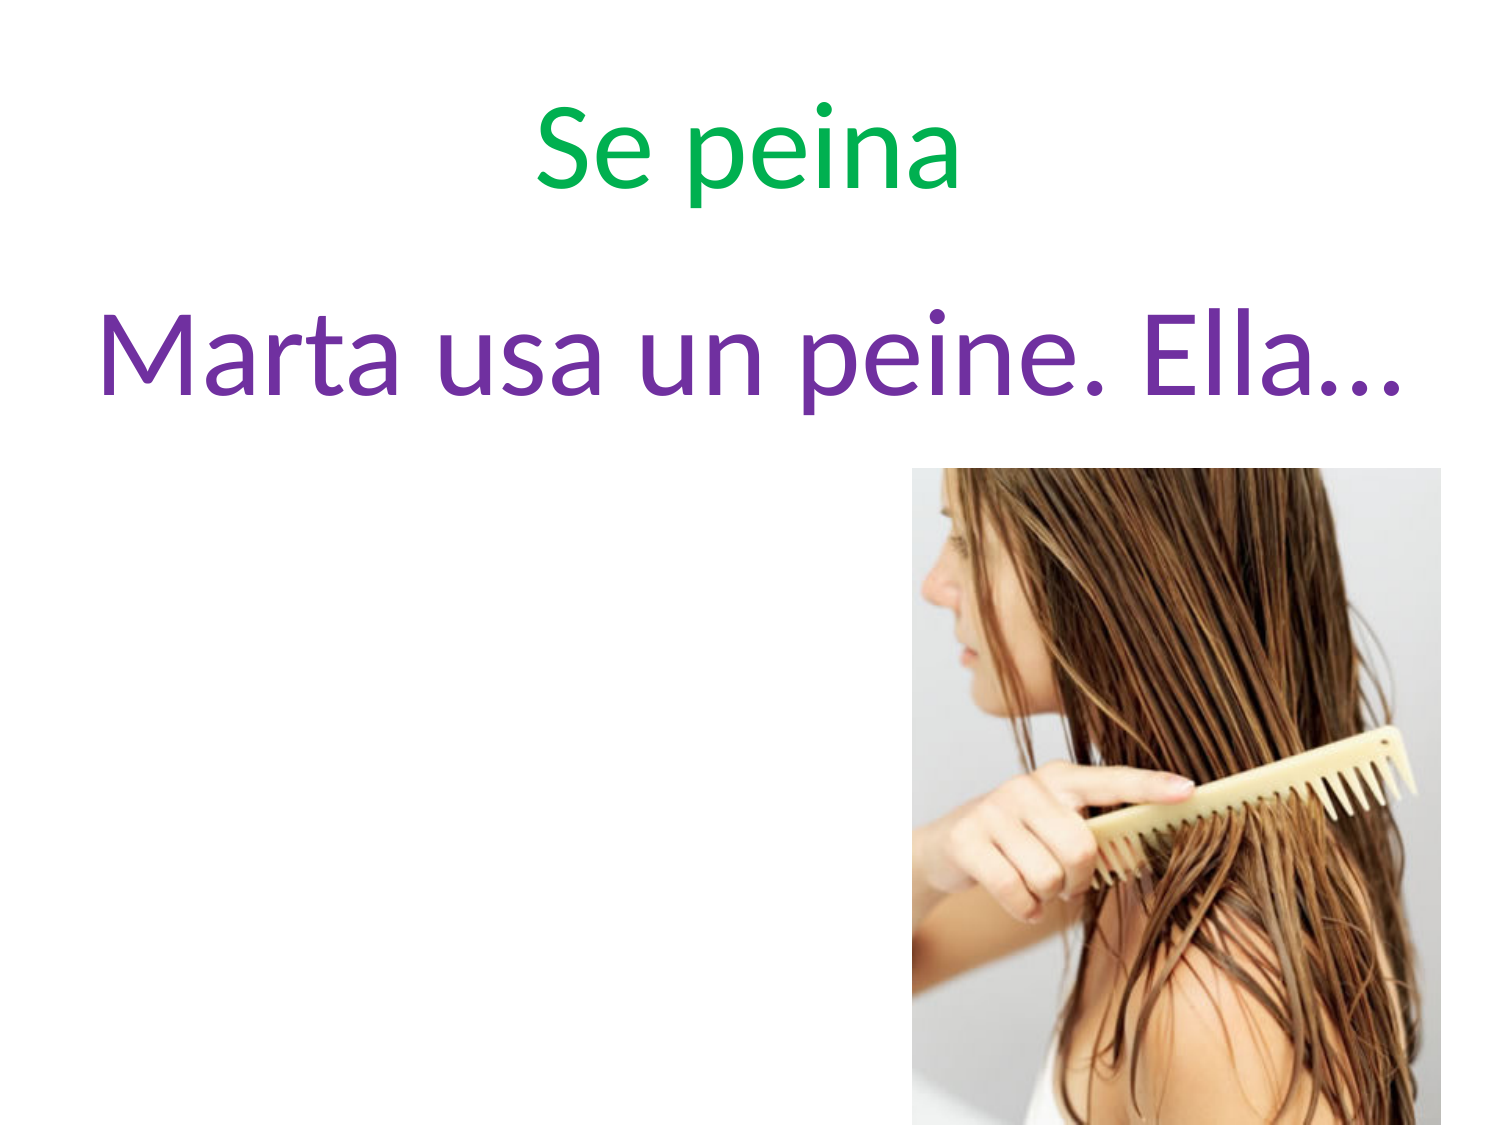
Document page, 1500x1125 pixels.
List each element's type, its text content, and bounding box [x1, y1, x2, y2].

picture [912, 468, 1441, 1125]
title Se peina [75, 45, 1425, 233]
list Marta usa un peine. Ella… [75, 262, 1425, 1005]
